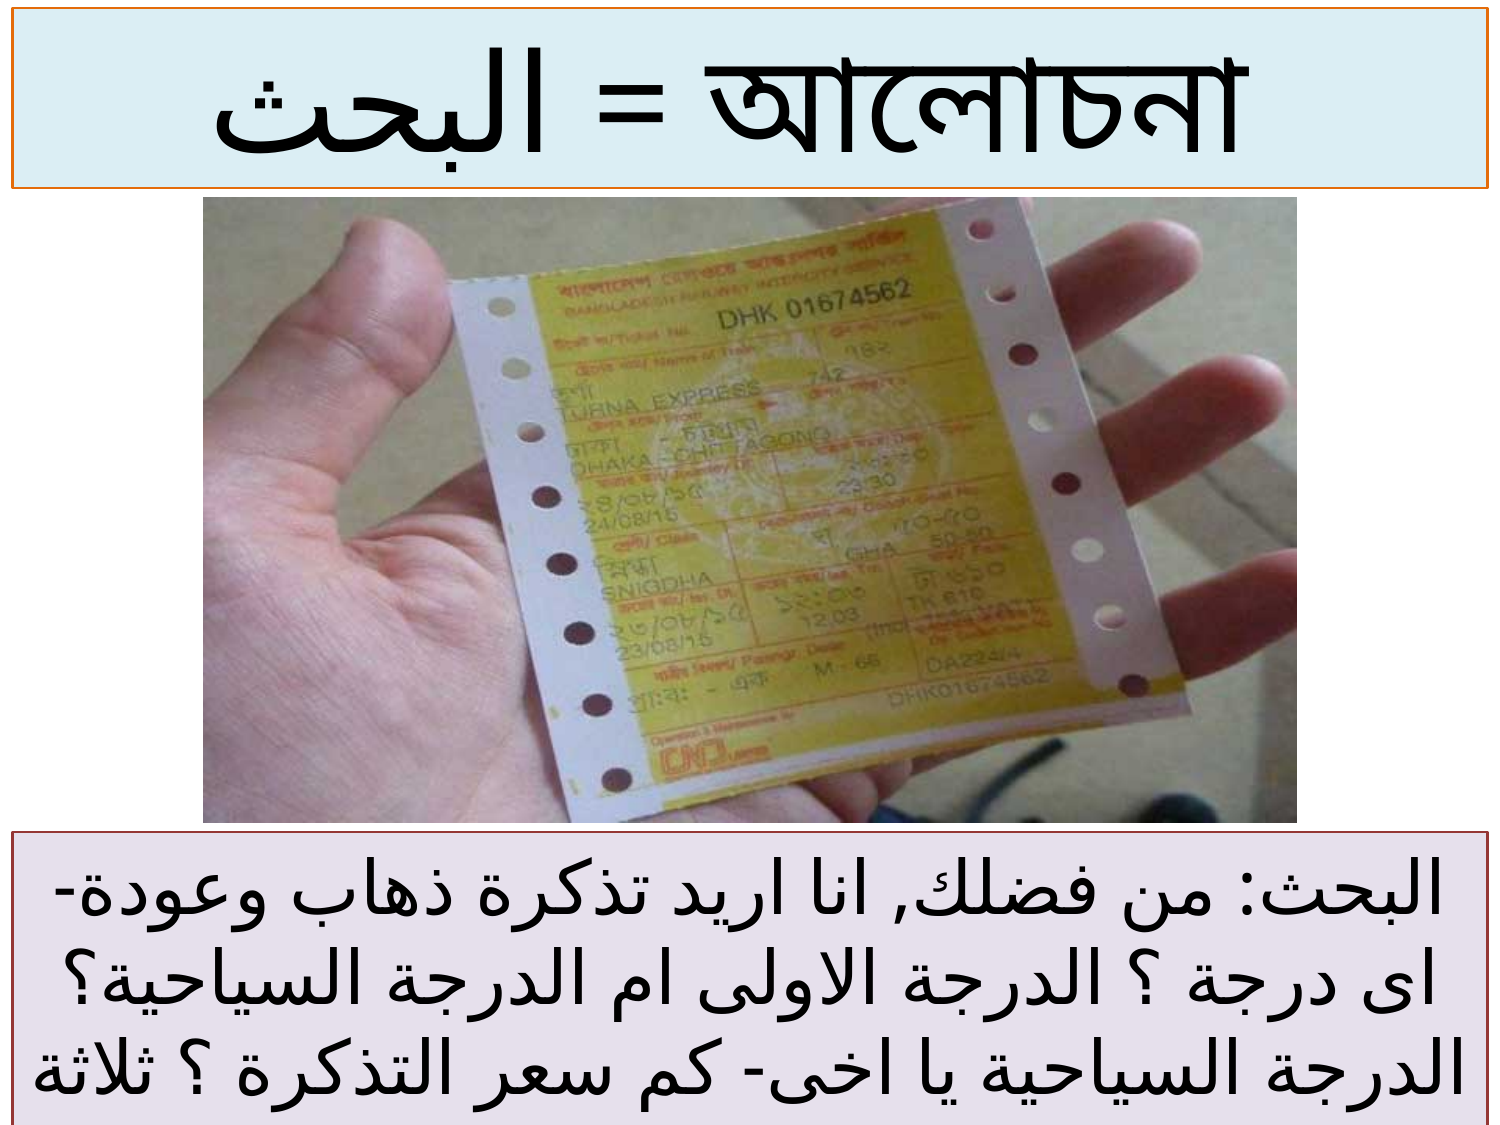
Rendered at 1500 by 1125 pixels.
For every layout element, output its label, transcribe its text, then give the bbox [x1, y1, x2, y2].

text_box البحث: من فضلك, انا اريد تذكرة ذهاب وعودة- اى درجة ؟ الدرجة الاولى ام الدرجة السياحية؟ الدرجة السياحية يا اخى- كم سعر التذكرة ؟ ثلاثة وعشرون الف تاكا تقريبا- [12, 831, 1488, 1125]
text_box البحث = আলোচনা [12, 7, 1488, 188]
picture [202, 197, 1298, 823]
